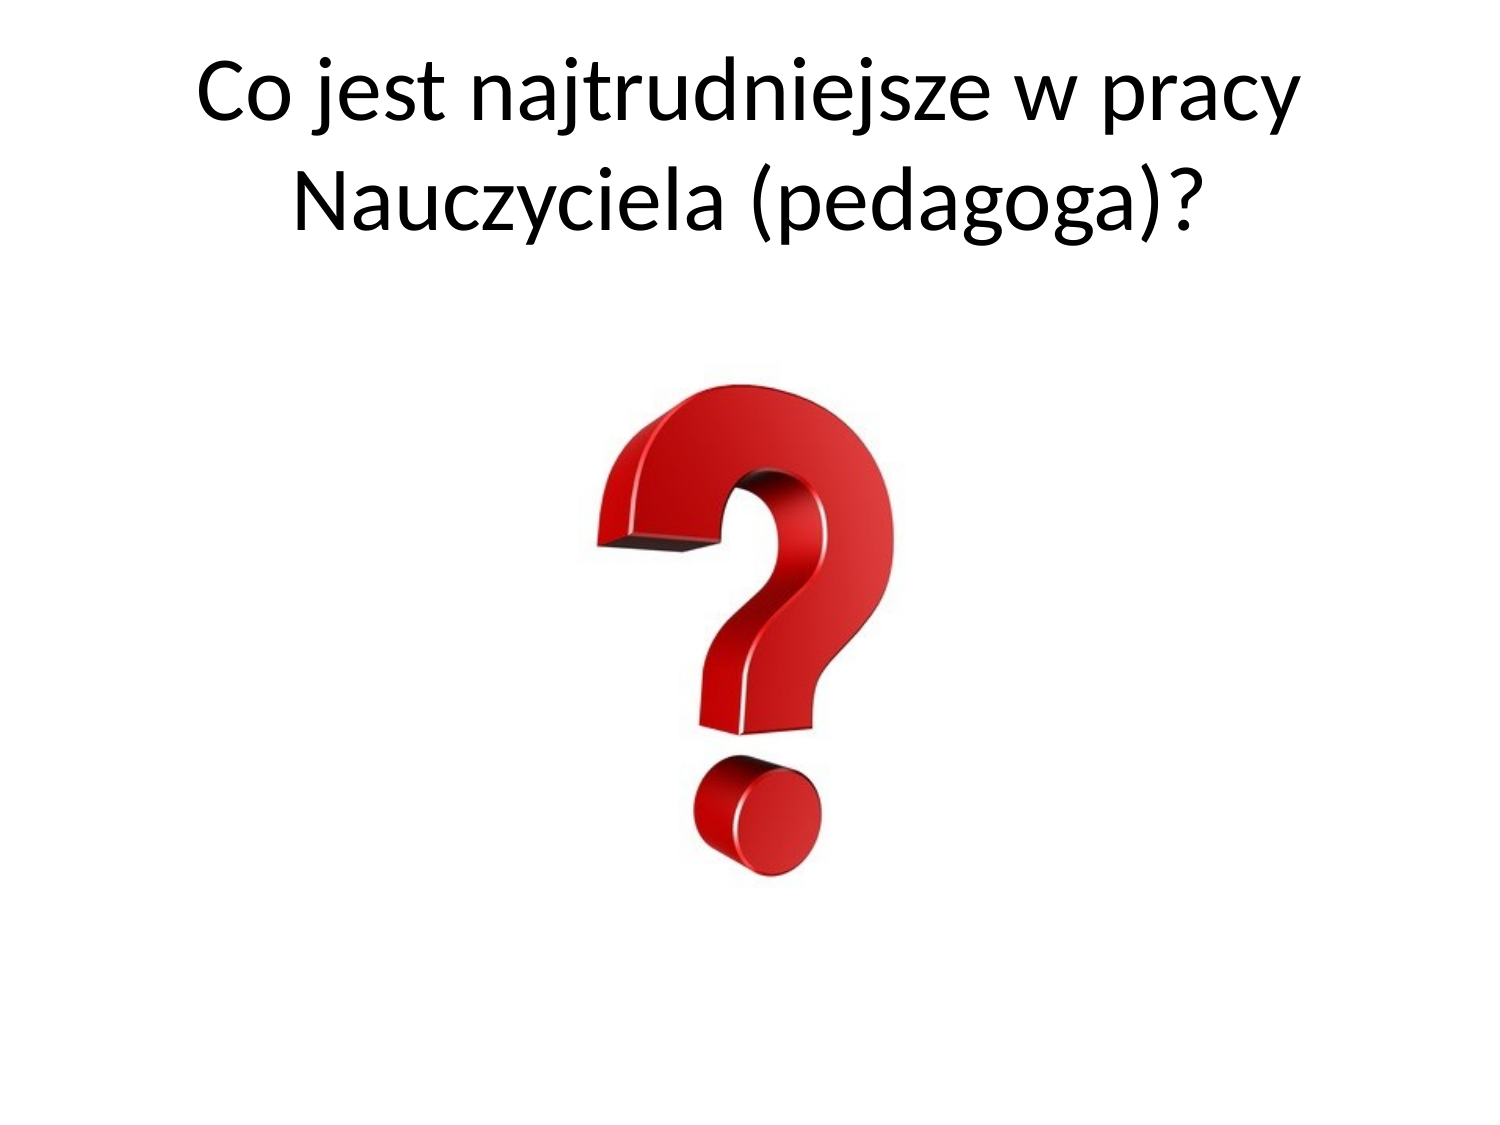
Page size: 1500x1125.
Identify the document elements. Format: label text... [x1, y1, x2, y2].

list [479, 363, 1021, 905]
title Co jest najtrudniejsze w pracy Nauczyciela (pedagoga)? [75, 45, 1425, 233]
